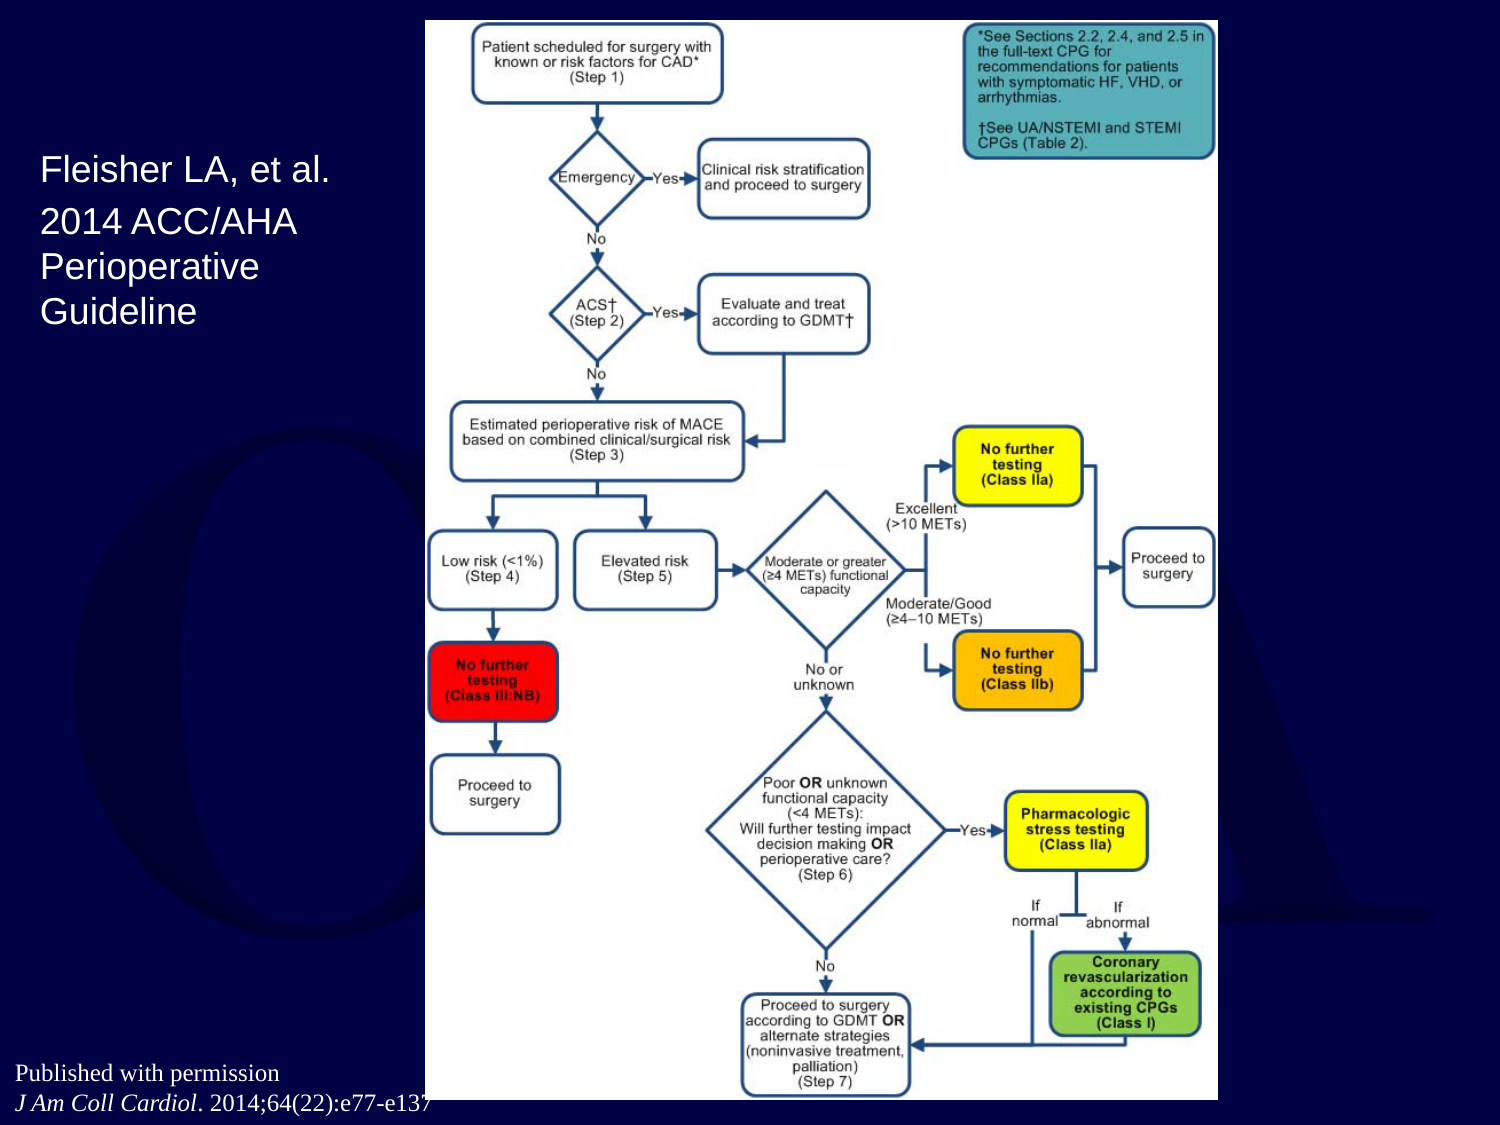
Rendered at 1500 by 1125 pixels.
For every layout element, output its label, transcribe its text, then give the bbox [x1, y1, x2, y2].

text_box Published with permission J Am Coll Cardiol. 2014;64(22):e77-e137 [0, 1049, 663, 1124]
text_box Fleisher LA, et al. 2014 ACC/AHA Perioperative Guideline [24, 137, 406, 340]
picture [0, 0, 1500, 1125]
